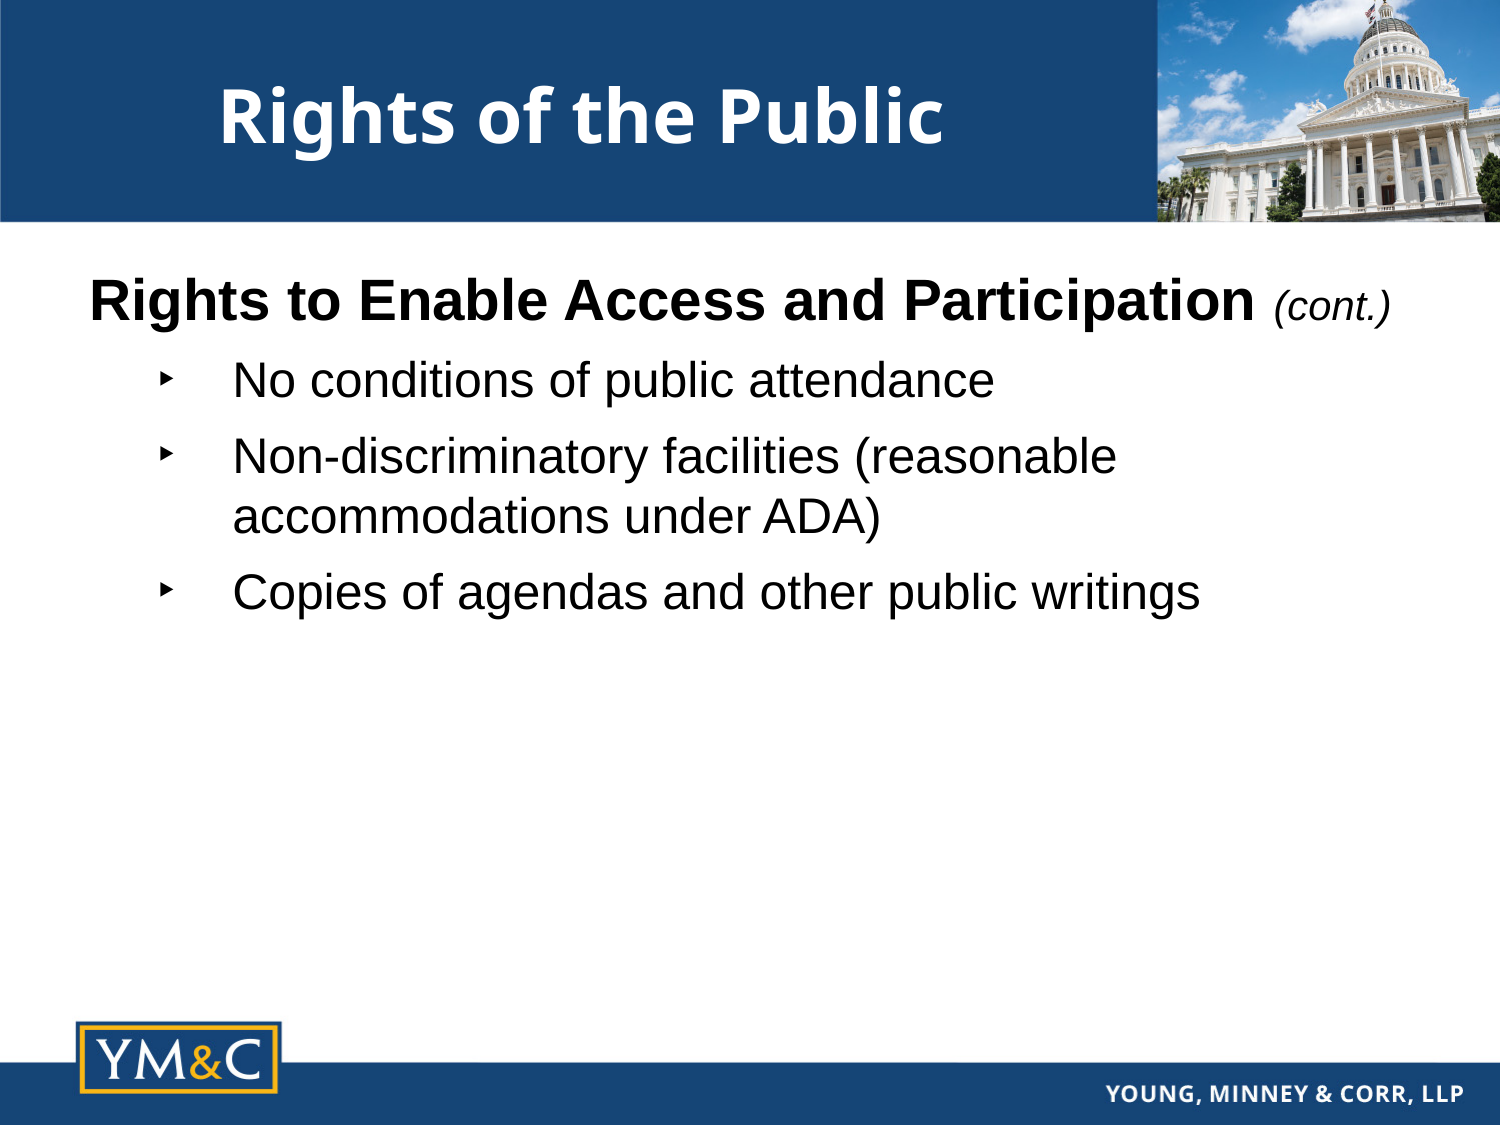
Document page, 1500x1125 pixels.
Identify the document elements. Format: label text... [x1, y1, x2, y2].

text_box Rights to Enable Access and Participation (cont.) No conditions of public attendance Non-discriminatory facilities (reasonable accommodations under ADA) Copies of agendas and other public writings [75, 254, 1442, 688]
title Rights of the Public [0, 2, 1163, 225]
picture [0, 0, 1500, 1125]
